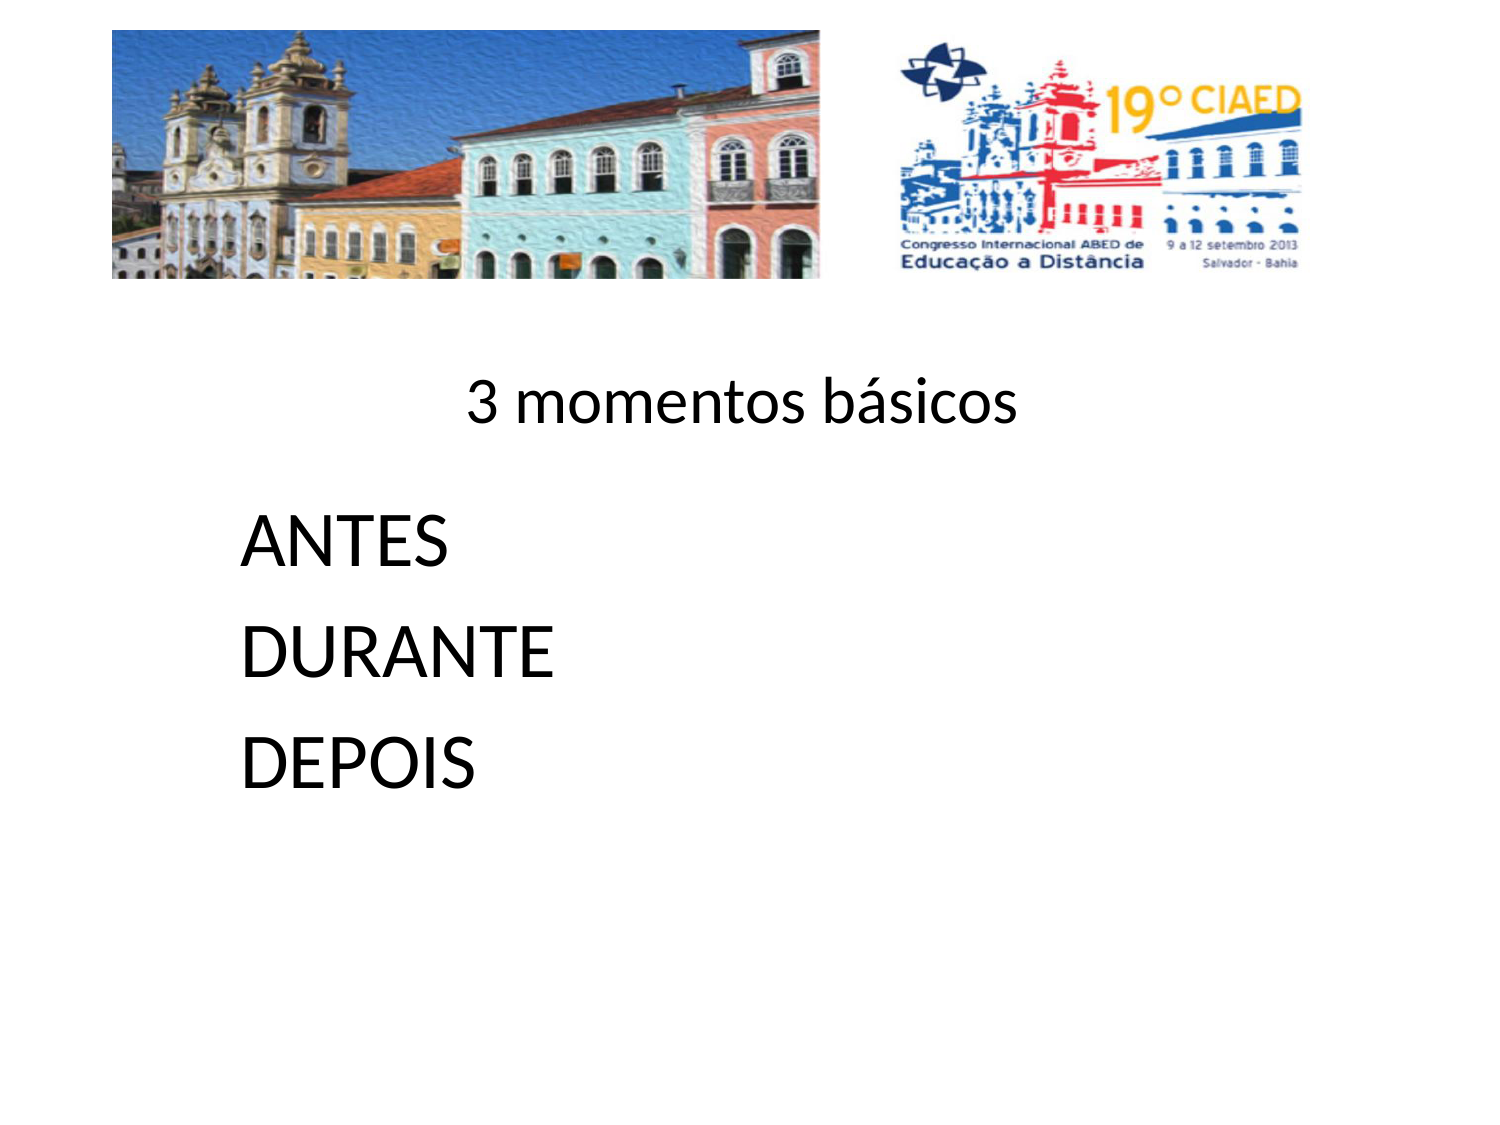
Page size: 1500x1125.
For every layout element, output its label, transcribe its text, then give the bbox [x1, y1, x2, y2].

subtitle ANTES DURANTE DEPOIS [225, 479, 1275, 1012]
title 3 momentos básicos [112, 349, 1388, 445]
picture [111, 30, 1389, 280]
